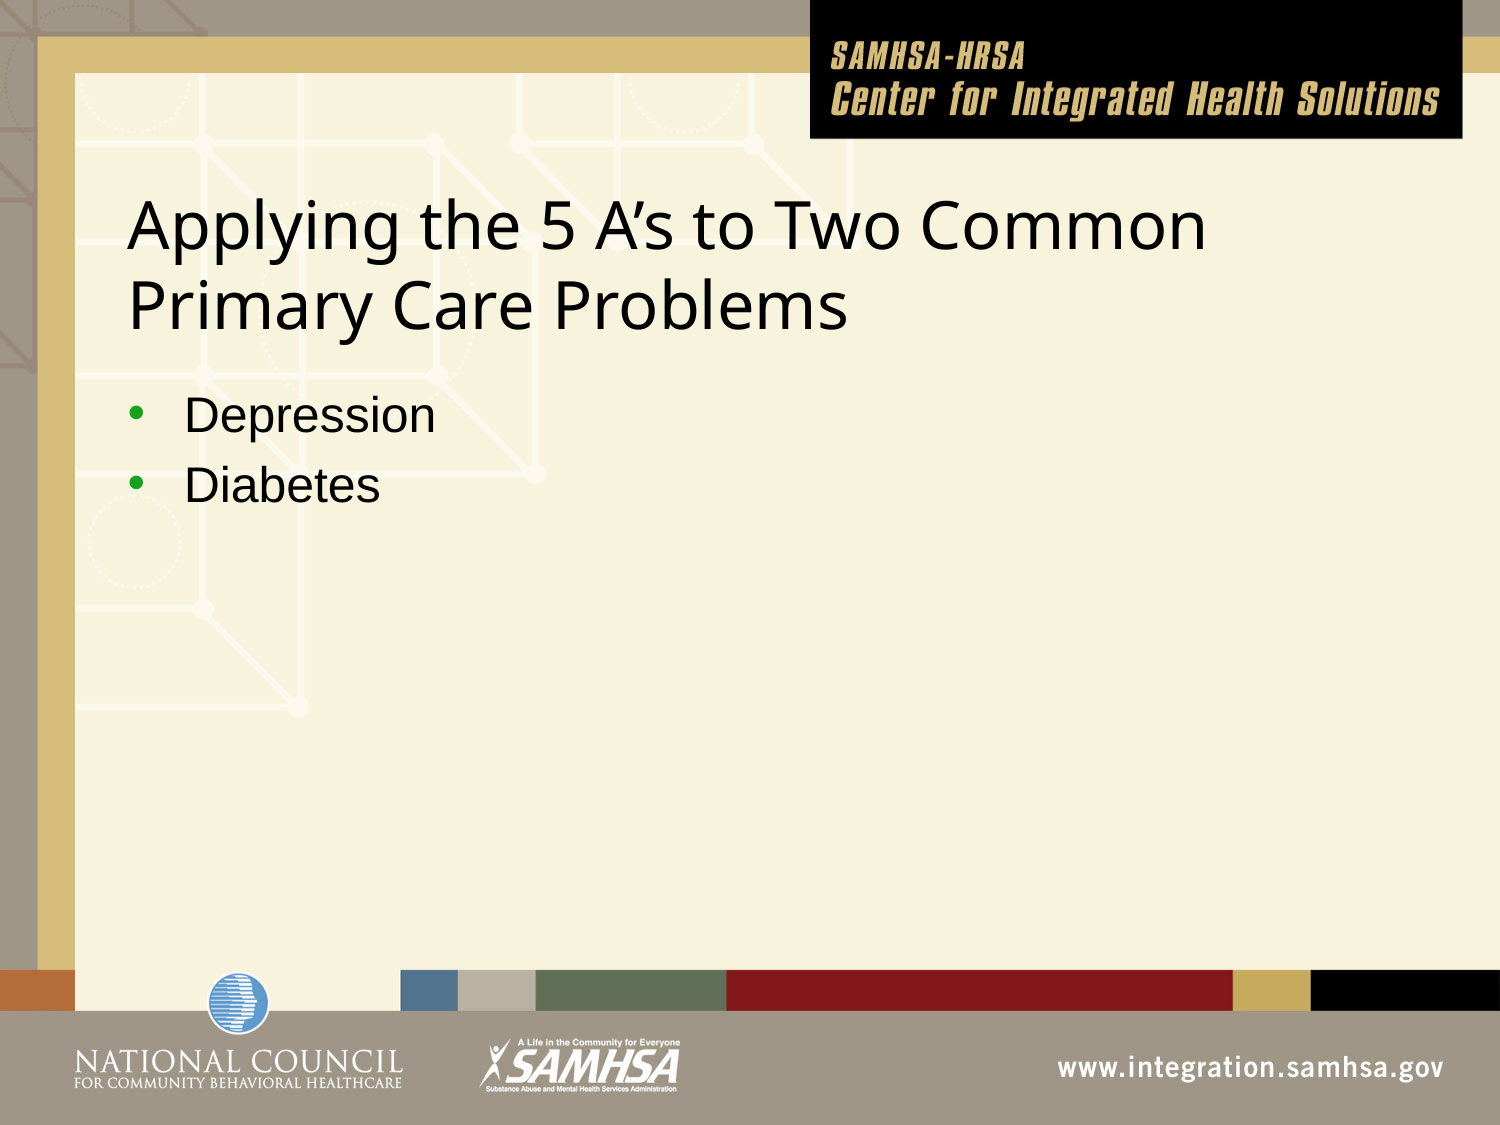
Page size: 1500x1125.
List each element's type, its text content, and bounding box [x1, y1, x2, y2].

list Depression Diabetes [112, 375, 1425, 963]
picture [0, 0, 1500, 1125]
title Applying the 5 A’s to Two Common Primary Care Problems [112, 174, 1425, 313]
